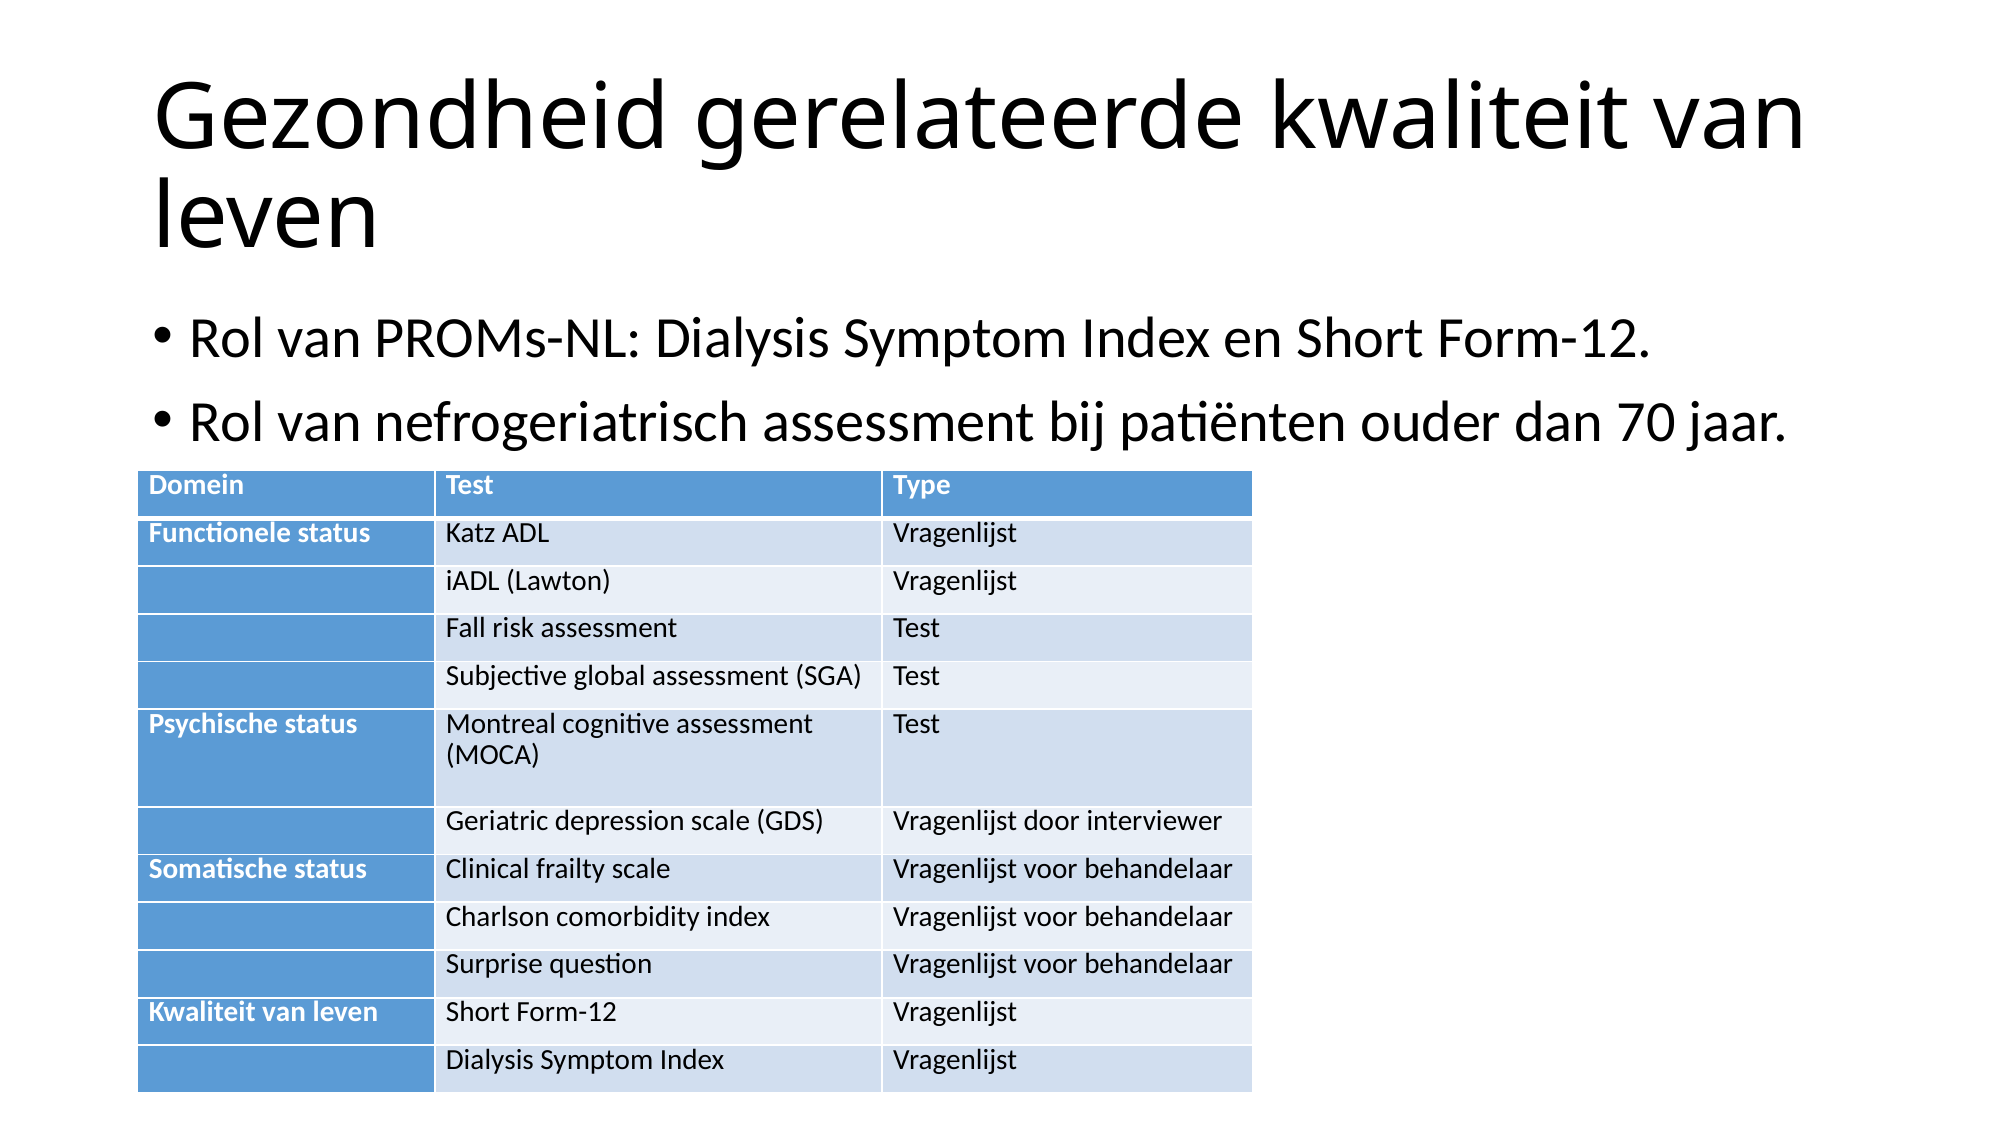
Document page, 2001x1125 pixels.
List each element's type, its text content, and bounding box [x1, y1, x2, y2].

table_cell [138, 1046, 434, 1092]
table_header Type [883, 471, 1252, 516]
table_cell [138, 808, 434, 854]
table_cell Montreal cognitive assessment (MOCA) [436, 710, 881, 806]
table_cell Somatische status [138, 855, 434, 901]
table_cell Vragenlijst voor behandelaar [883, 855, 1252, 901]
table_cell Charlson comorbidity index [436, 903, 881, 949]
table_cell [138, 903, 434, 949]
table_cell Test [883, 615, 1252, 661]
table_cell Vragenlijst [883, 521, 1252, 565]
table_cell Vragenlijst [883, 999, 1252, 1042]
table_cell [138, 567, 434, 613]
table_header Domein [138, 471, 434, 516]
list Rol van PROMs-NL: Dialysis Symptom Index en Short Form-12. Rol van nefrogeriatrisch assessment bij patiënten ouder dan 70 jaar. [137, 299, 1863, 1014]
table_cell Functionele status [138, 521, 434, 565]
table_header Test [436, 471, 881, 516]
table_cell Surprise question [436, 951, 881, 997]
table_cell Dialysis Symptom Index [436, 1046, 662, 1092]
footer [662, 1042, 1338, 1103]
table_cell Vragenlijst voor behandelaar [883, 951, 1252, 997]
table_cell Kwaliteit van leven [138, 999, 434, 1044]
table_cell Fall risk assessment [436, 615, 881, 661]
table_cell Test [883, 710, 1252, 806]
table_cell Vragenlijst voor behandelaar [883, 903, 1252, 949]
table_cell Vragenlijst door interviewer [883, 808, 1252, 854]
table_cell Geriatric depression scale (GDS) [436, 808, 881, 854]
table_cell [138, 615, 434, 661]
table_cell Short Form-12 [436, 999, 881, 1044]
table_cell Subjective global assessment (SGA) [436, 662, 881, 708]
table_cell Katz ADL [436, 521, 881, 565]
table_cell iADL (Lawton) [436, 567, 881, 613]
table_cell Test [883, 662, 1252, 708]
title Gezondheid gerelateerde kwaliteit van leven [137, 59, 1863, 278]
table_cell [138, 951, 434, 997]
table_cell [138, 662, 434, 708]
table_cell Vragenlijst [883, 567, 1252, 613]
table_cell Clinical frailty scale [436, 855, 881, 901]
table_cell Psychische status [138, 710, 434, 806]
